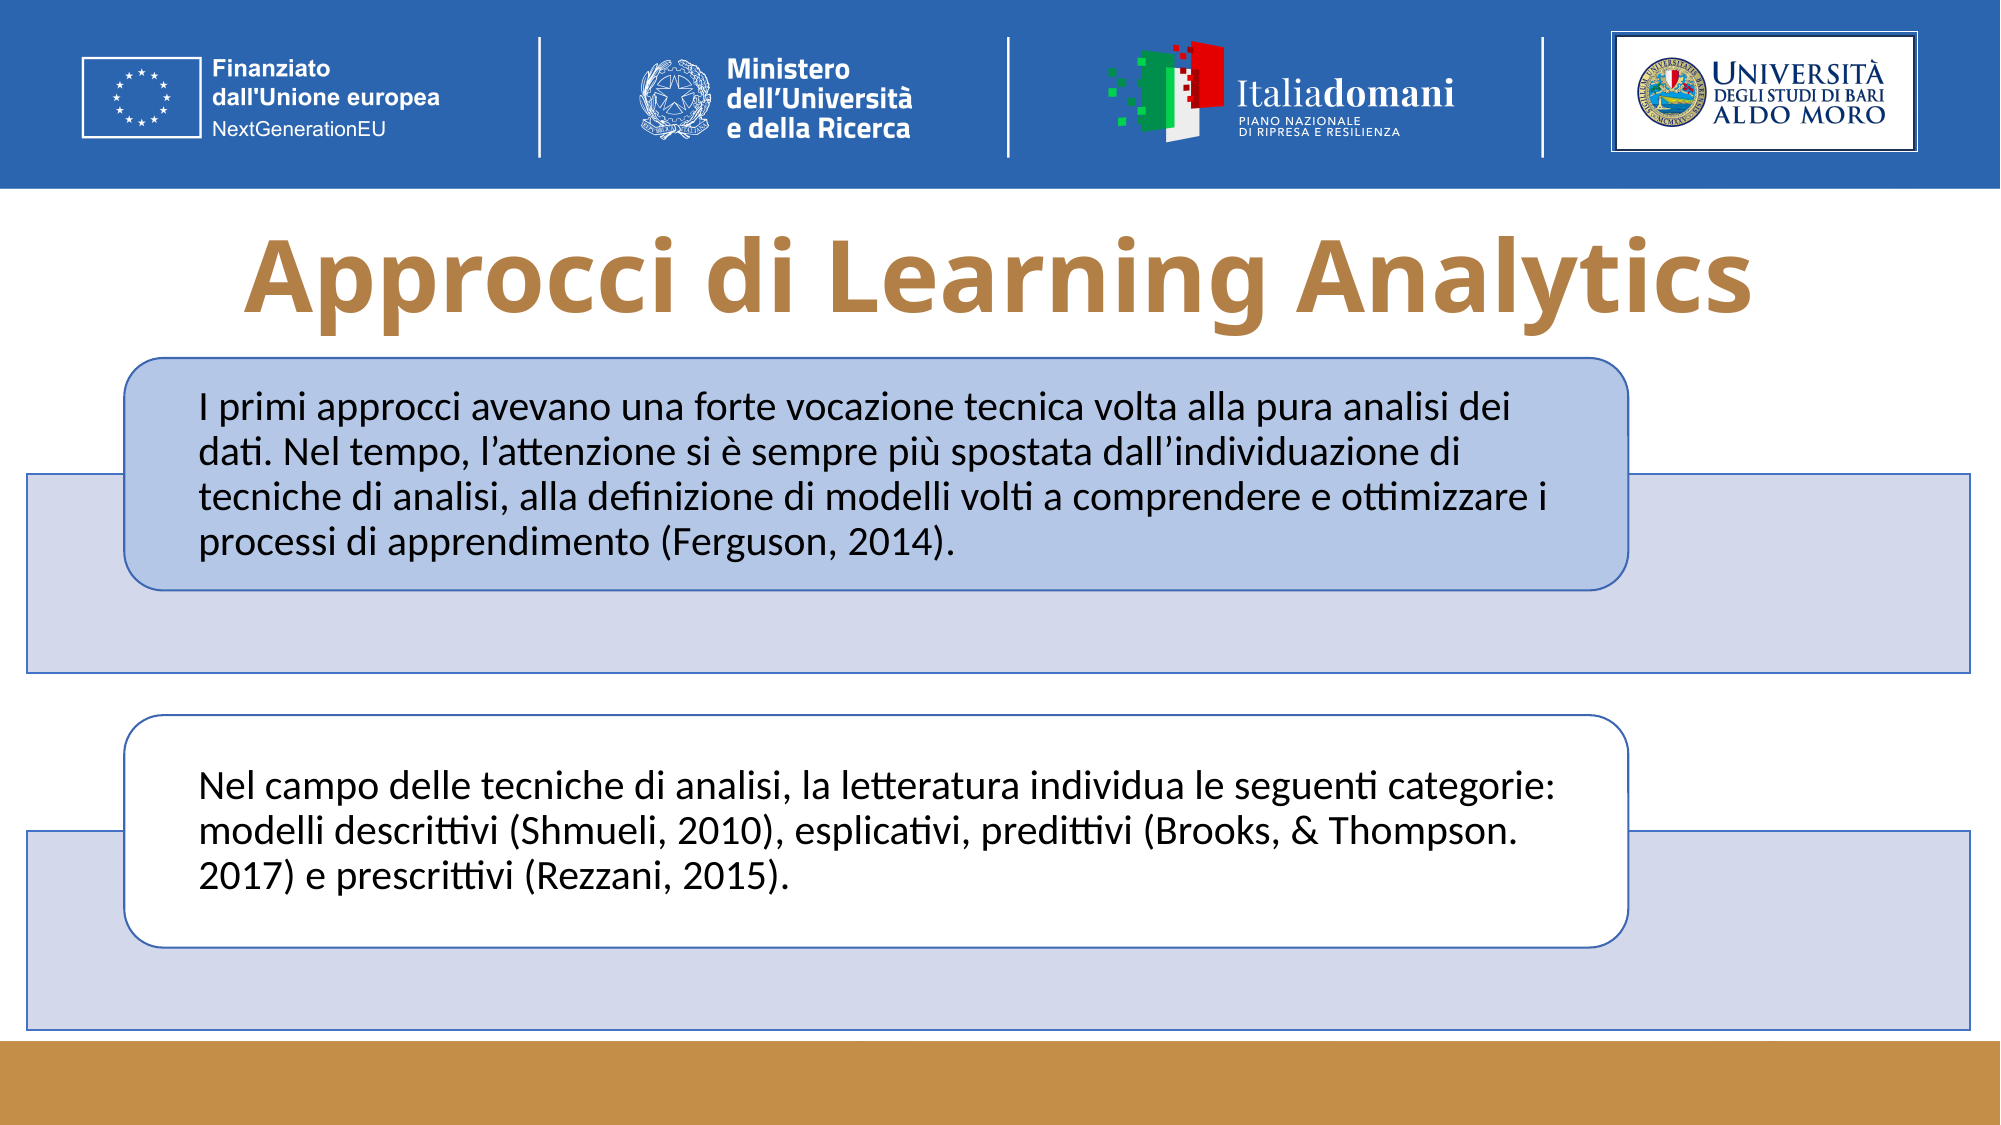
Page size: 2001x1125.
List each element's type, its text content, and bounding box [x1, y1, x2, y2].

picture [0, 0, 2000, 196]
text_box [1615, 35, 1915, 151]
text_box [27, 354, 1970, 1034]
picture [0, 1041, 2000, 1125]
title Approcci di Learning Analytics [72, 219, 1928, 354]
